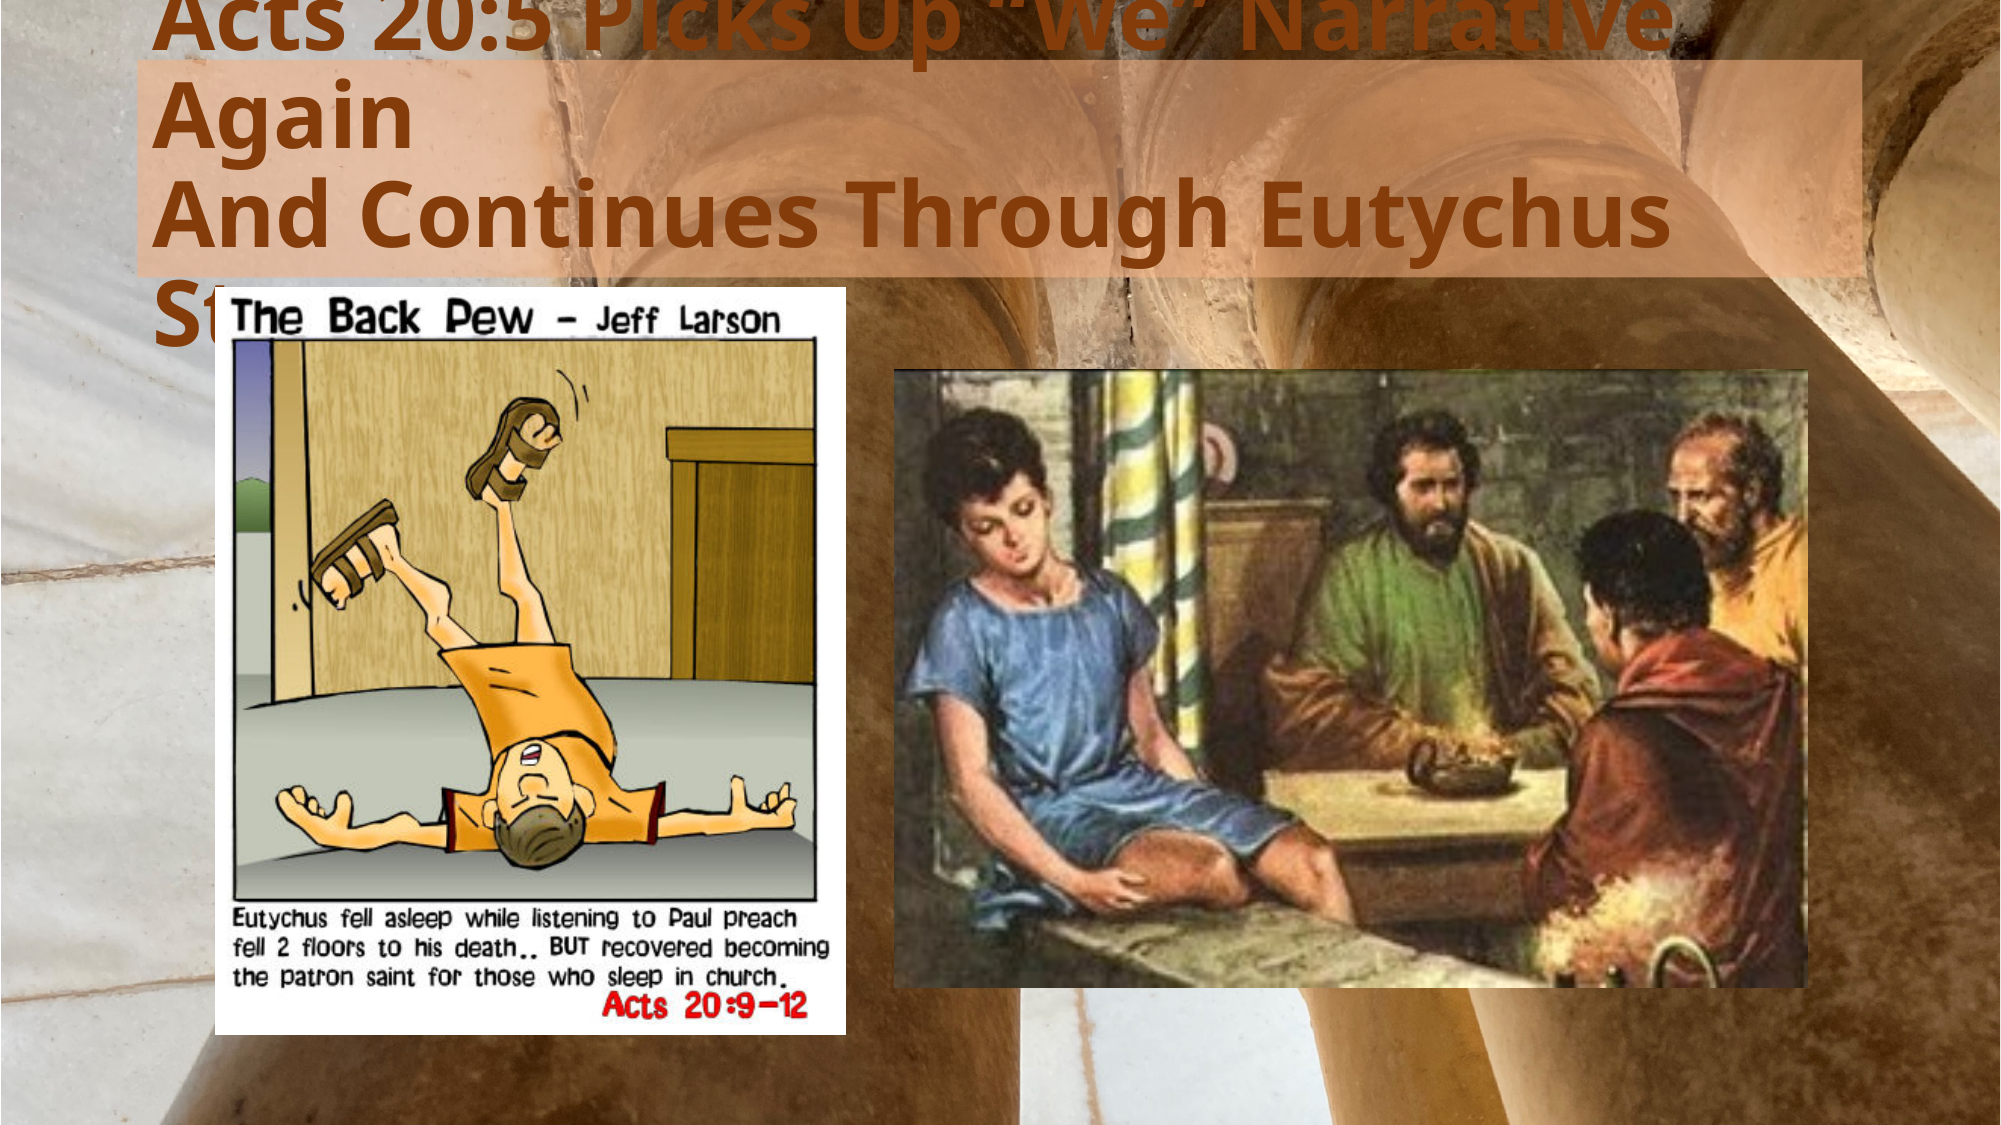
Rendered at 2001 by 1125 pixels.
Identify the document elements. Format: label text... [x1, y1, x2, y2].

picture [3, 0, 1998, 1125]
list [215, 287, 846, 1035]
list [894, 369, 1808, 988]
title Acts 20:5 Picks Up “We” Narrative Again And Continues Through Eutychus Story [137, 59, 1863, 278]
